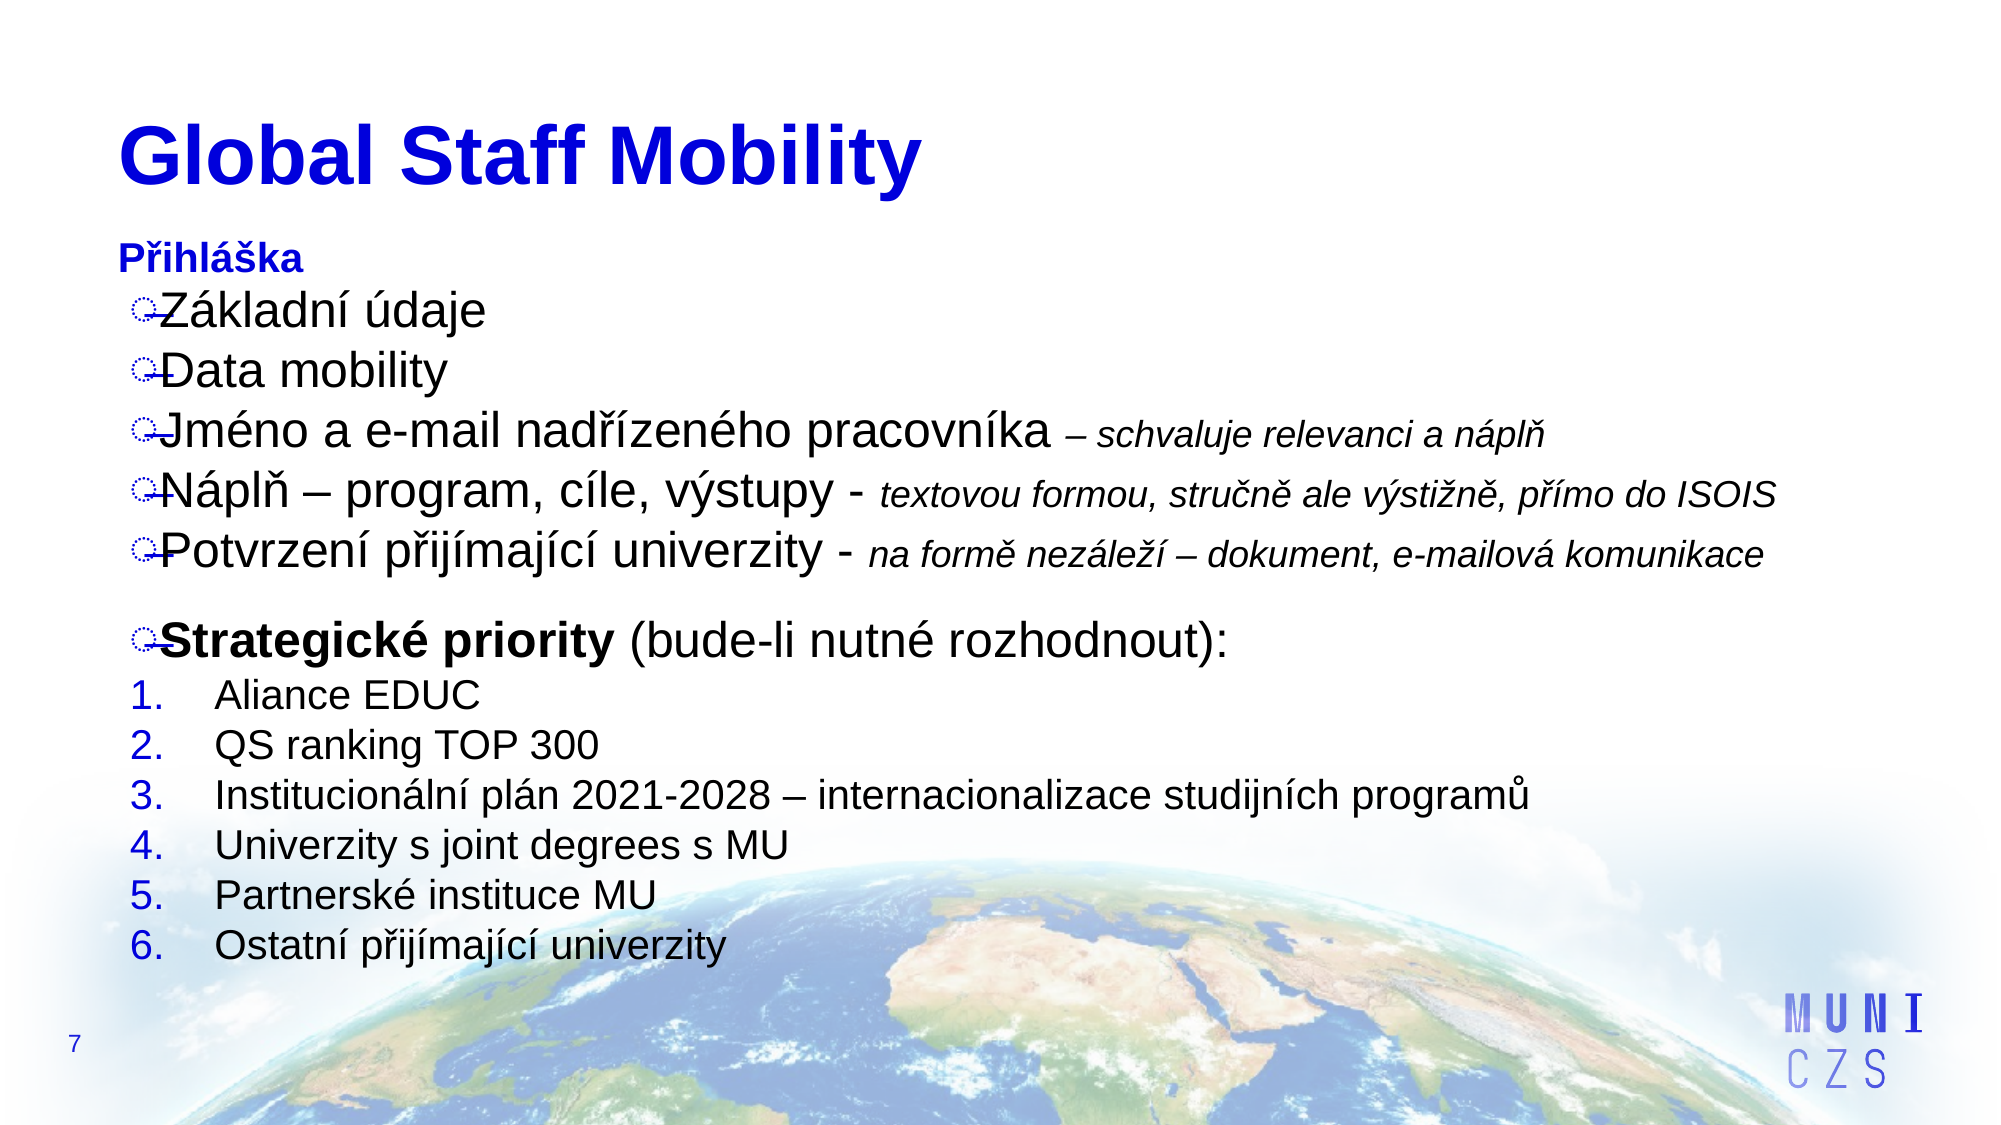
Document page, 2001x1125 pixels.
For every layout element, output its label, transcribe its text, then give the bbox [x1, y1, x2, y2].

title Global Staff Mobility [118, 118, 1883, 193]
picture [0, 759, 2000, 1125]
list Základní údaje Data mobility Jméno a e-mail nadřízeného pracovníka – schvaluje relevanci a náplň Náplň – program, cíle, výstupy - textovou formou, stručně ale výstižně, přímo do ISOIS Potvrzení přijímající univerzity - na formě nezáleží – dokument, e-mailová komunikace Strategické priority (bude-li nutné rozhodnout): Aliance EDUC QS ranking TOP 300 Institucionální plán 2021-2028 – internacionalizace studijních programů Univerzity s joint degrees s MU Partnerské instituce MU Ostatní přijímající univerzity [118, 277, 1883, 759]
text_box Přihláška [117, 197, 1882, 272]
